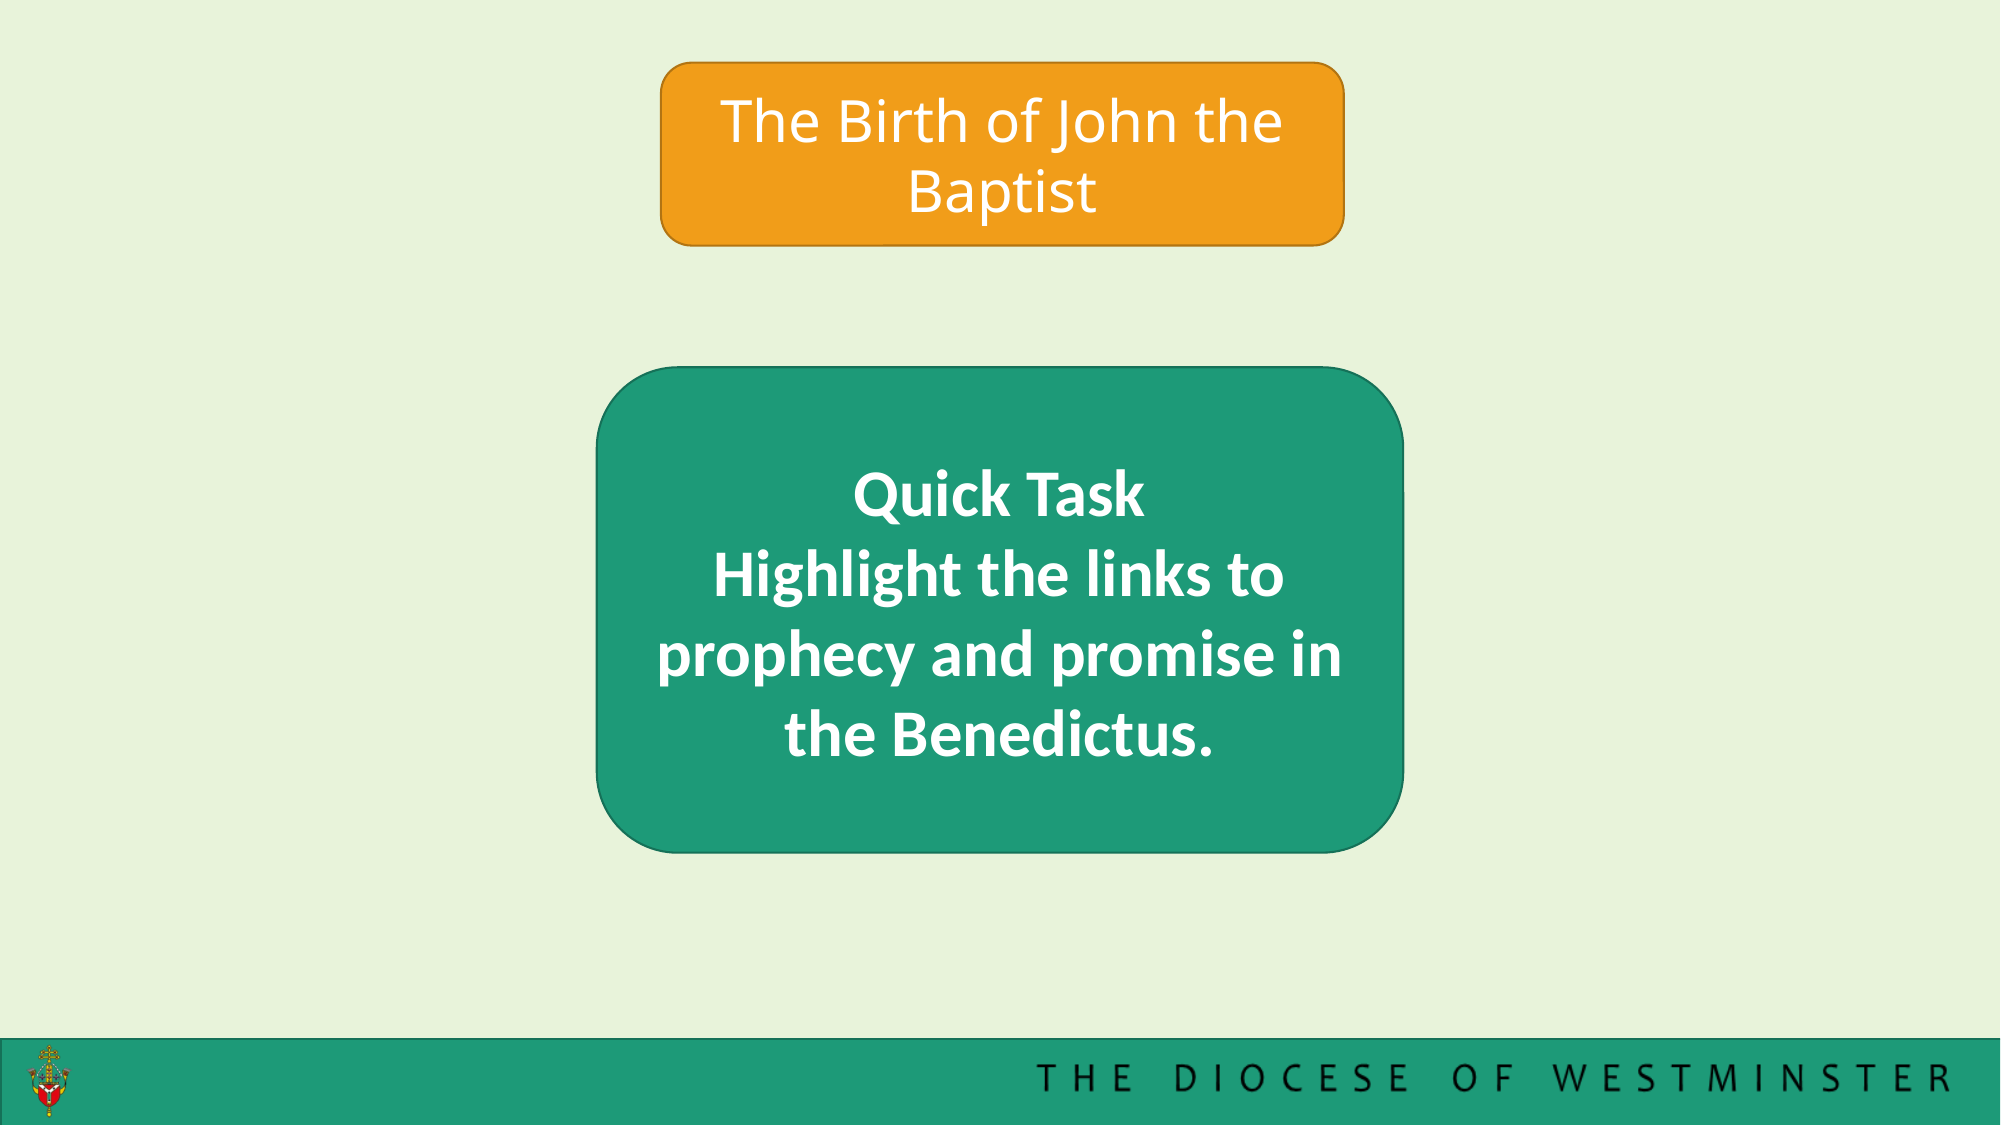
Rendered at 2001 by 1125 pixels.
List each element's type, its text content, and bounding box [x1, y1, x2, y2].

text_box The Birth of John the Baptist [659, 61, 1345, 247]
text_box Quick Task Highlight the links to prophecy and promise in the Benedictus. [595, 366, 1405, 854]
picture [21, 1042, 74, 1119]
picture [1000, 1039, 2001, 1125]
